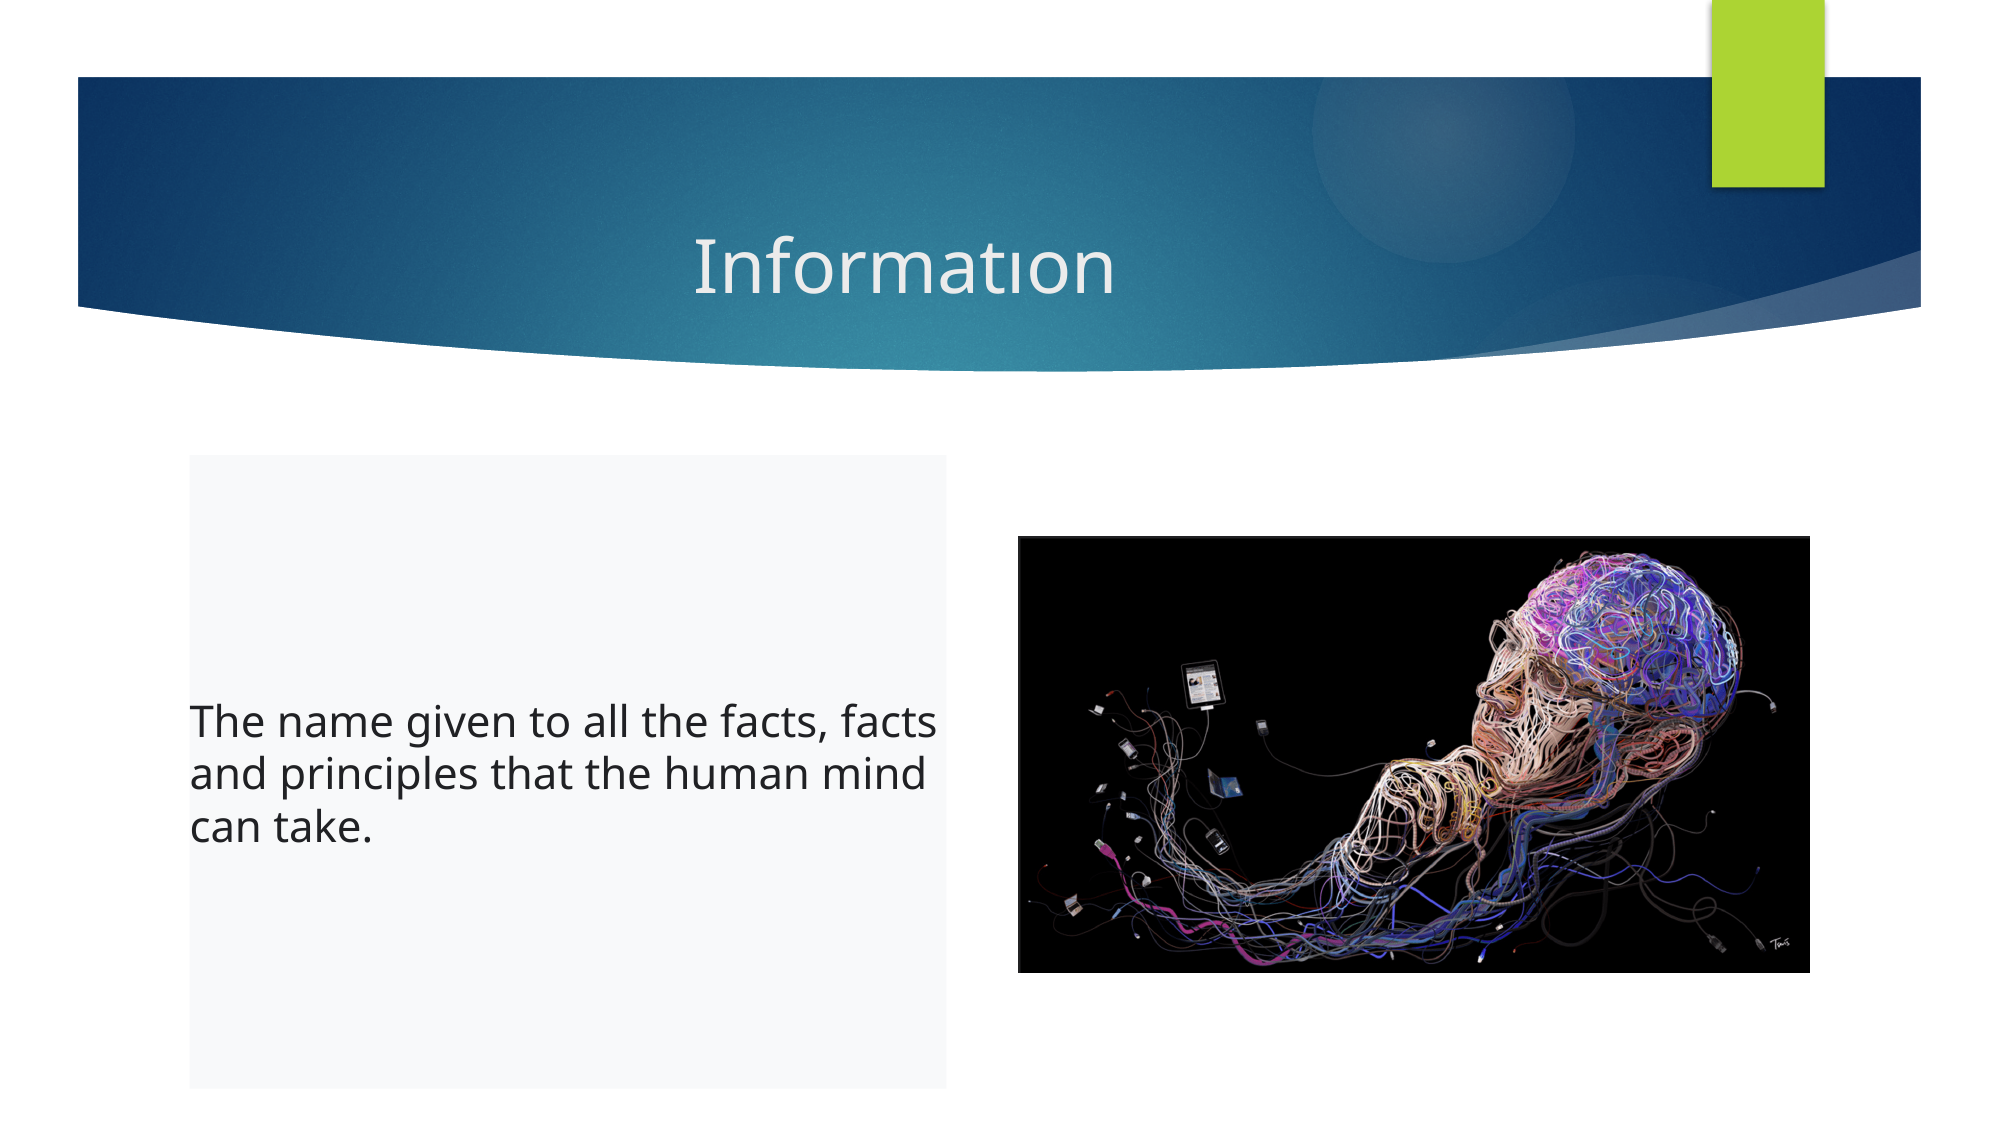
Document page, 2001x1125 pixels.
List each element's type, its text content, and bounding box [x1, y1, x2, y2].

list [1018, 536, 1811, 973]
list The name given to all the facts, facts and principles that the human mind can take. [189, 455, 947, 1089]
title Informatıon [679, 205, 2000, 322]
